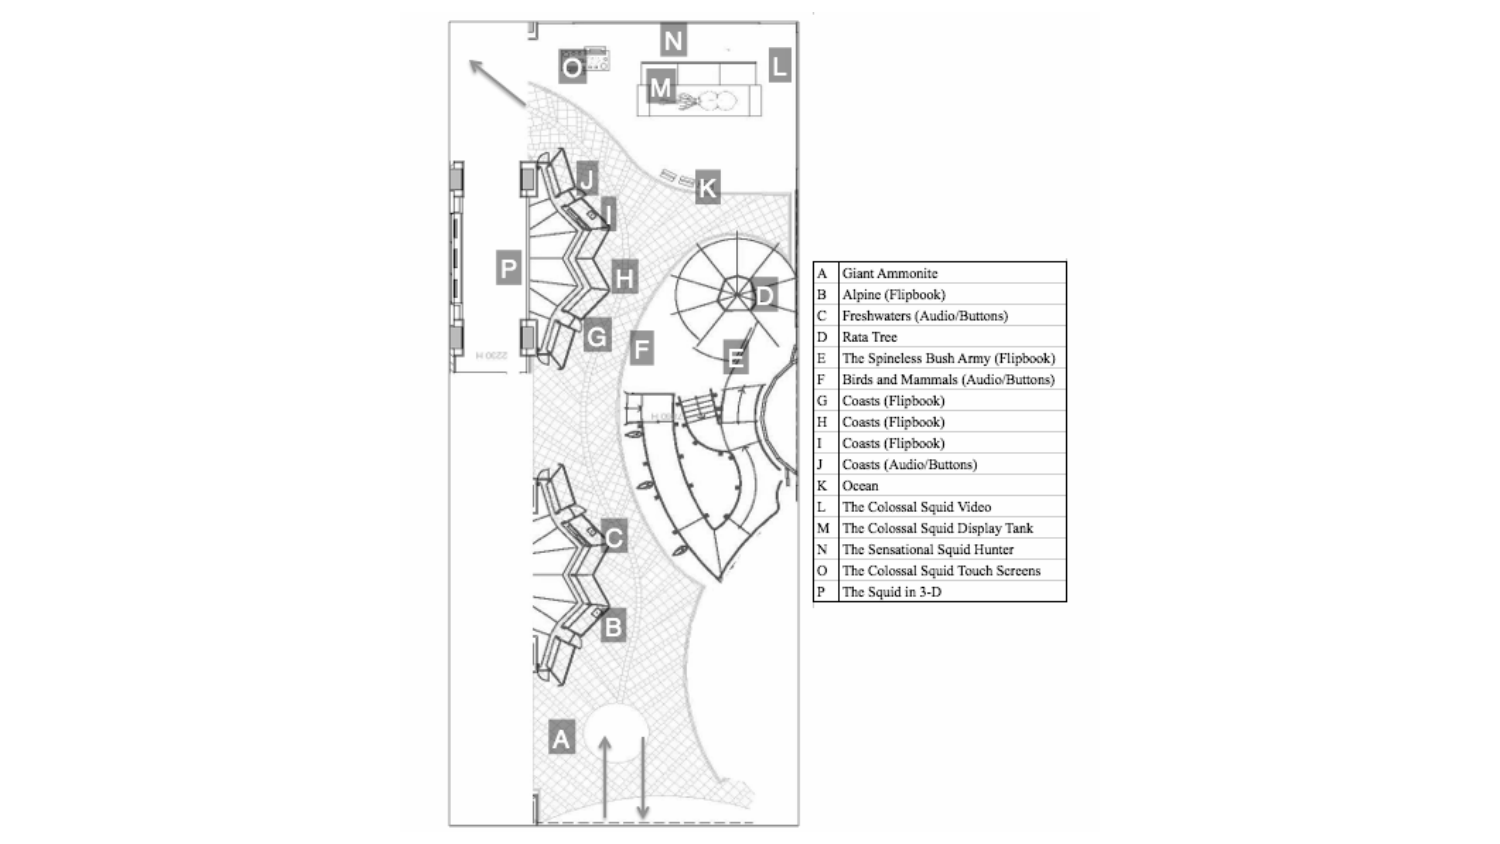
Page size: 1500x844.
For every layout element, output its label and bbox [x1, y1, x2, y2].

picture [399, 12, 1101, 832]
